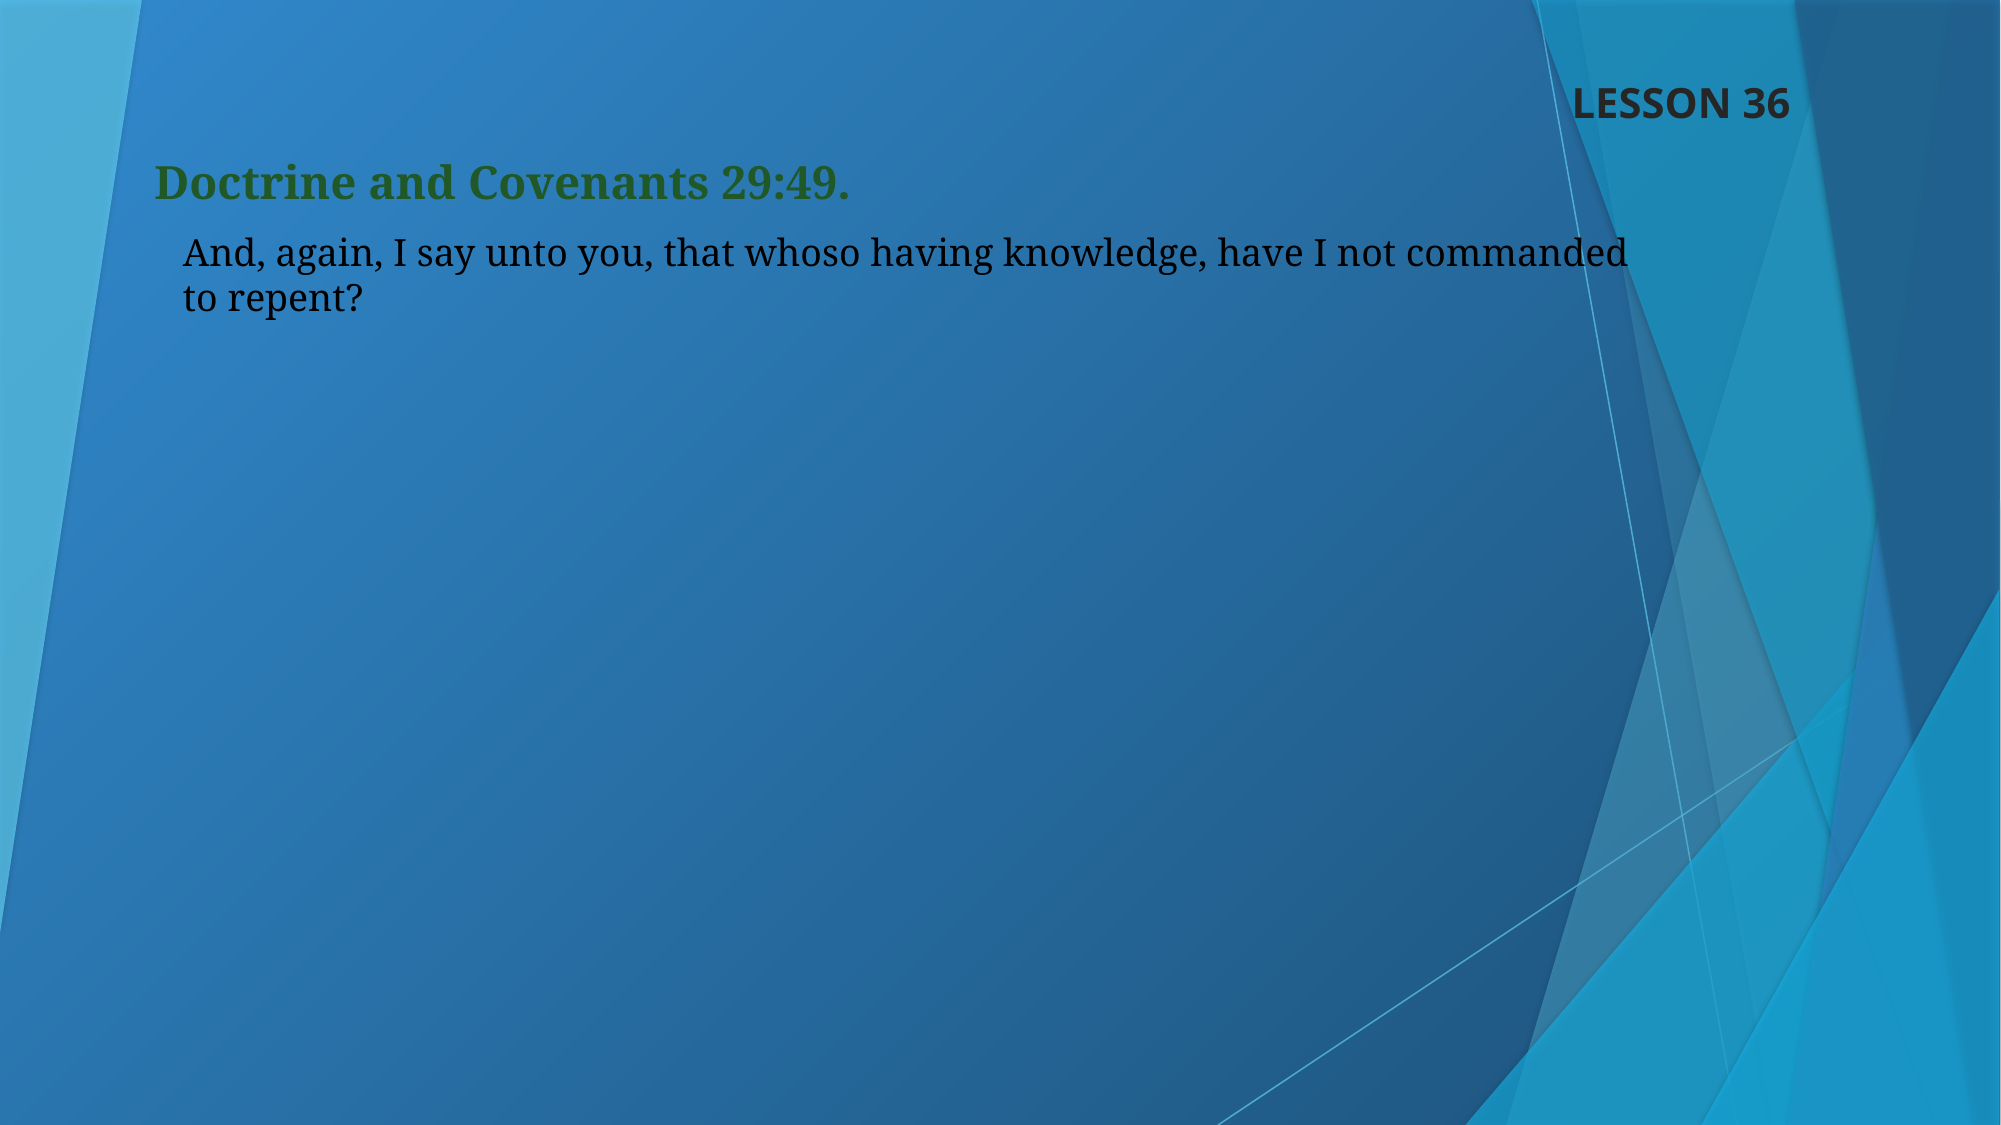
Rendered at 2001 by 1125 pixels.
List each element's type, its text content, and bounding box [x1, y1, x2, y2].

text_box And, again, I say unto you, that whoso having knowledge, have I not commanded to repent? [168, 221, 1786, 327]
text_box LESSON 36 [1556, 68, 1814, 147]
text_box Doctrine and Covenants 29:49. [139, 146, 878, 216]
